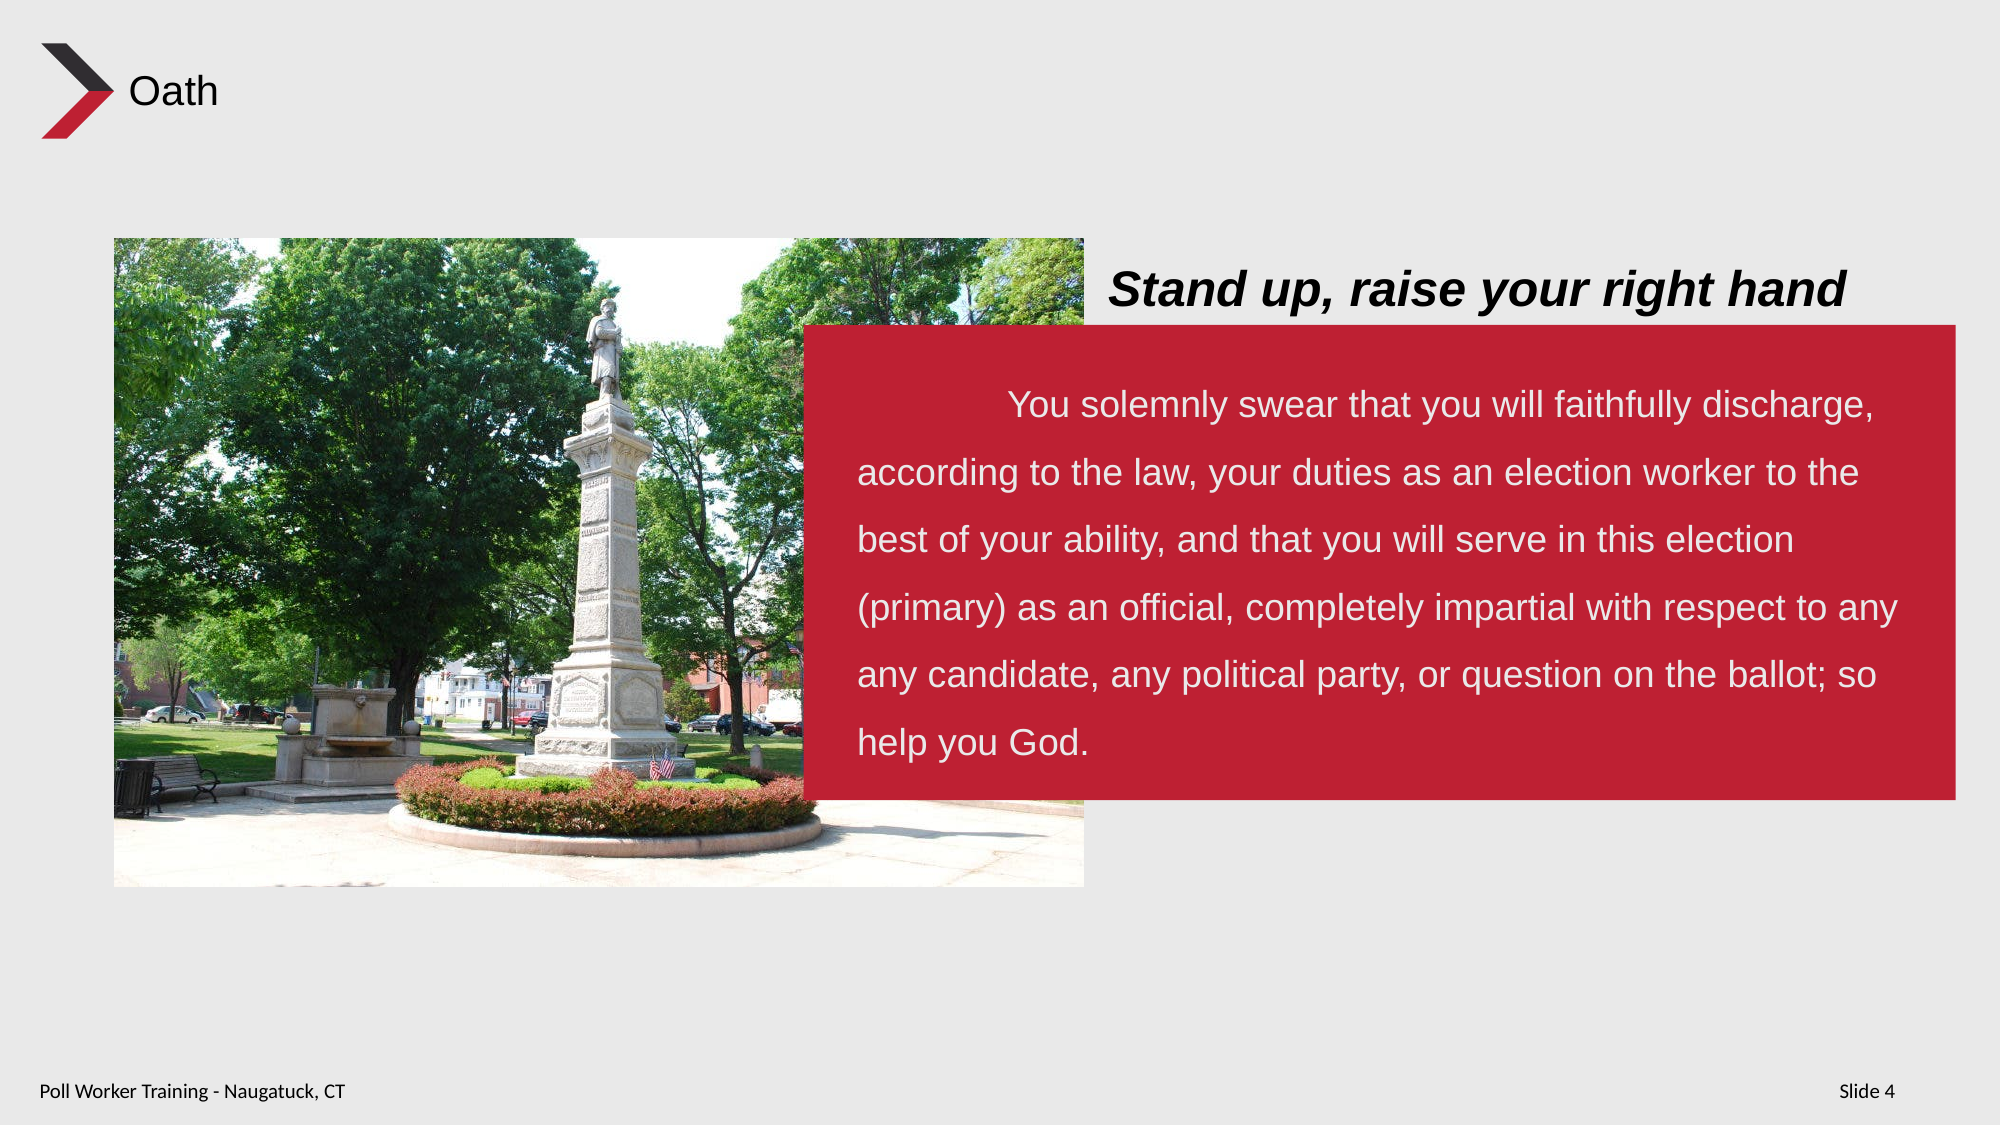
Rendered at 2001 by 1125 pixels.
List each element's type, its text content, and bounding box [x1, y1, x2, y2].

picture [114, 238, 1084, 887]
text_box Stand up, raise your right hand [999, 237, 1956, 324]
text_box [38, 42, 114, 91]
text_box Poll Worker Training - Naugatuck, CT Slide [24, 1070, 1945, 1125]
text_box Oath [114, 56, 729, 122]
text_box [1084, 324, 1957, 801]
text_box [38, 90, 114, 140]
text_box You solemnly swear that you will faithfully discharge, according to the law, your duties as an election worker to the best of your ability, and that you will serve in this election (primary) as an official, completely impartial with respect to any any candidate, any political party, or question on the ballot; so help you God. [1084, 350, 1917, 771]
